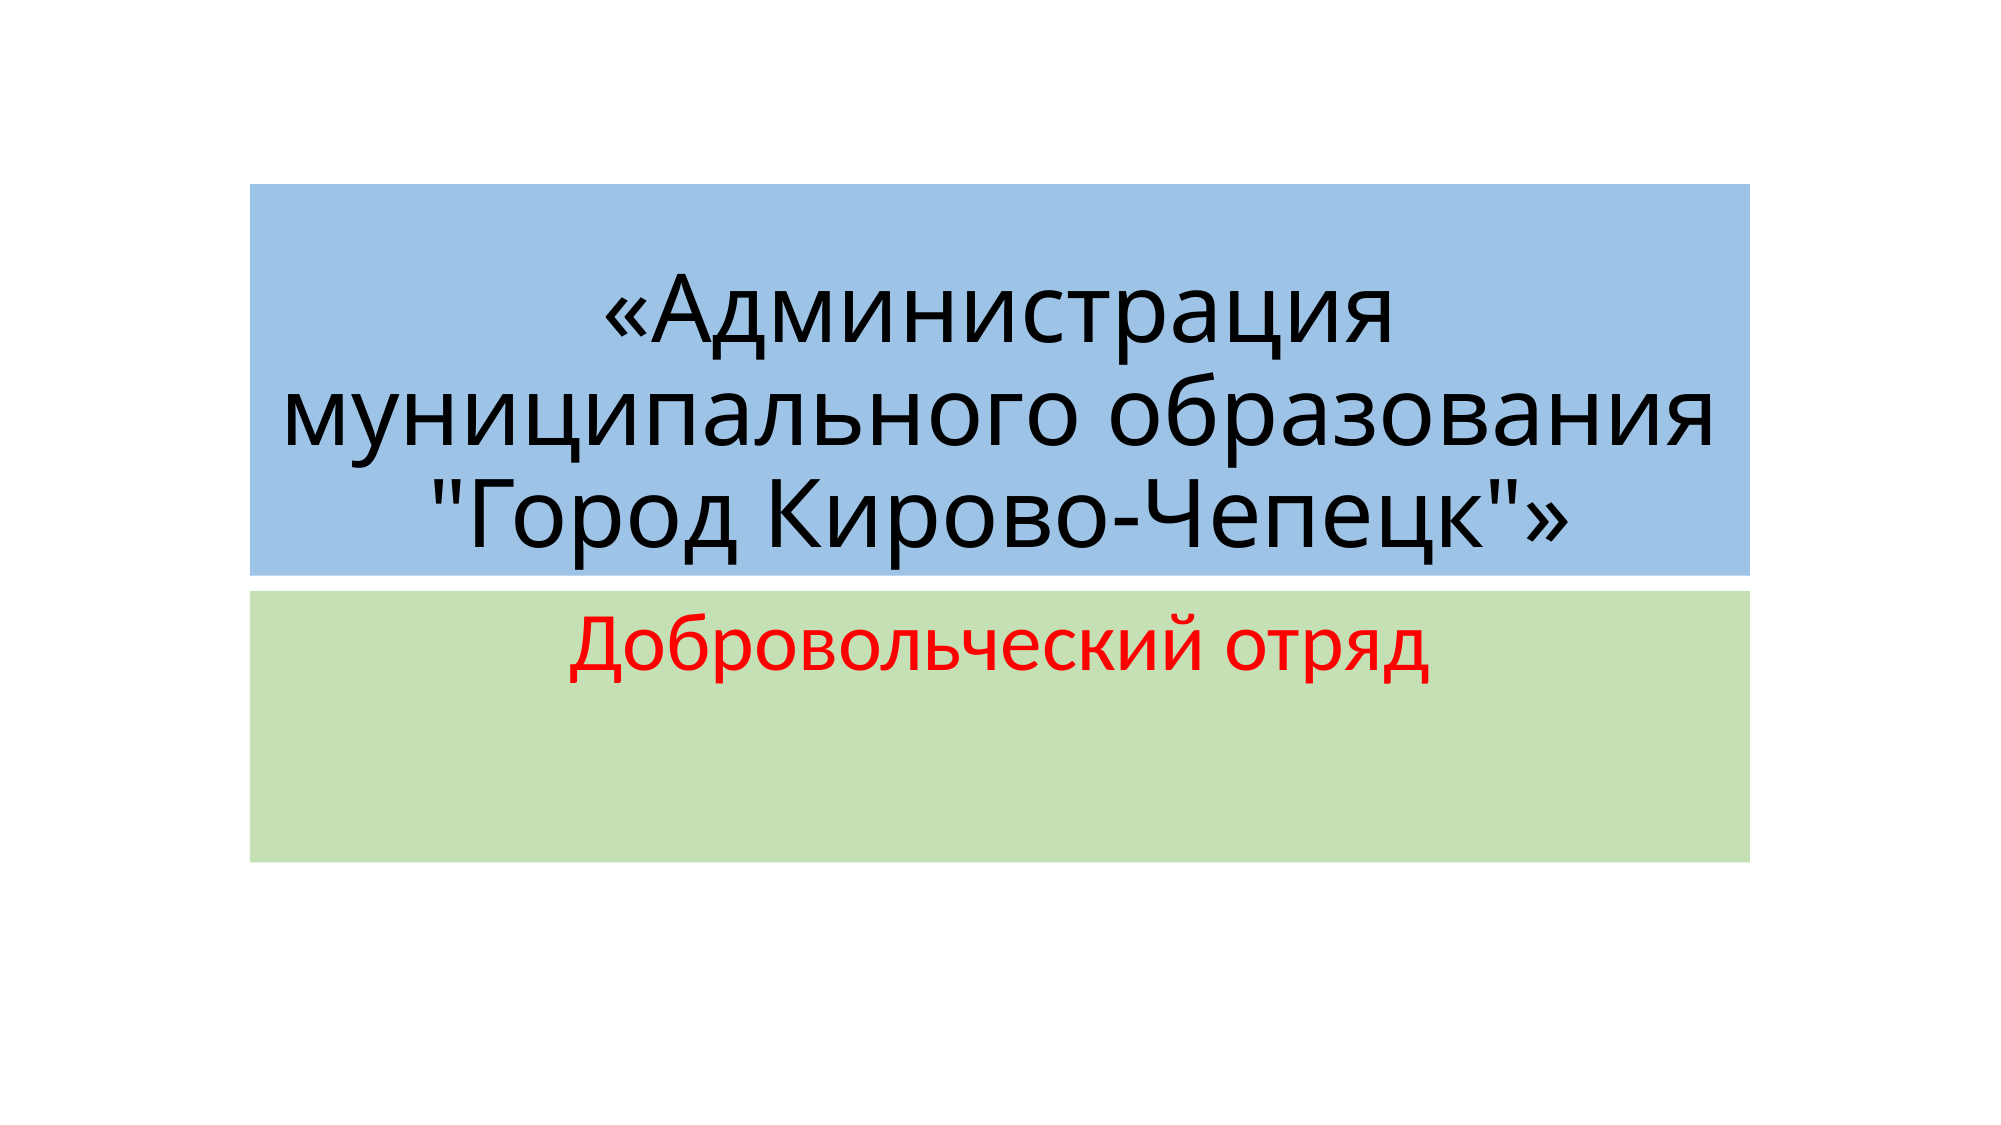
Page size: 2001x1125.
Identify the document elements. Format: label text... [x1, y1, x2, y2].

title «Администрация муниципального образования "Город Кирово-Чепецк"» [249, 184, 1750, 576]
subtitle Добровольческий отряд [249, 590, 1750, 863]
